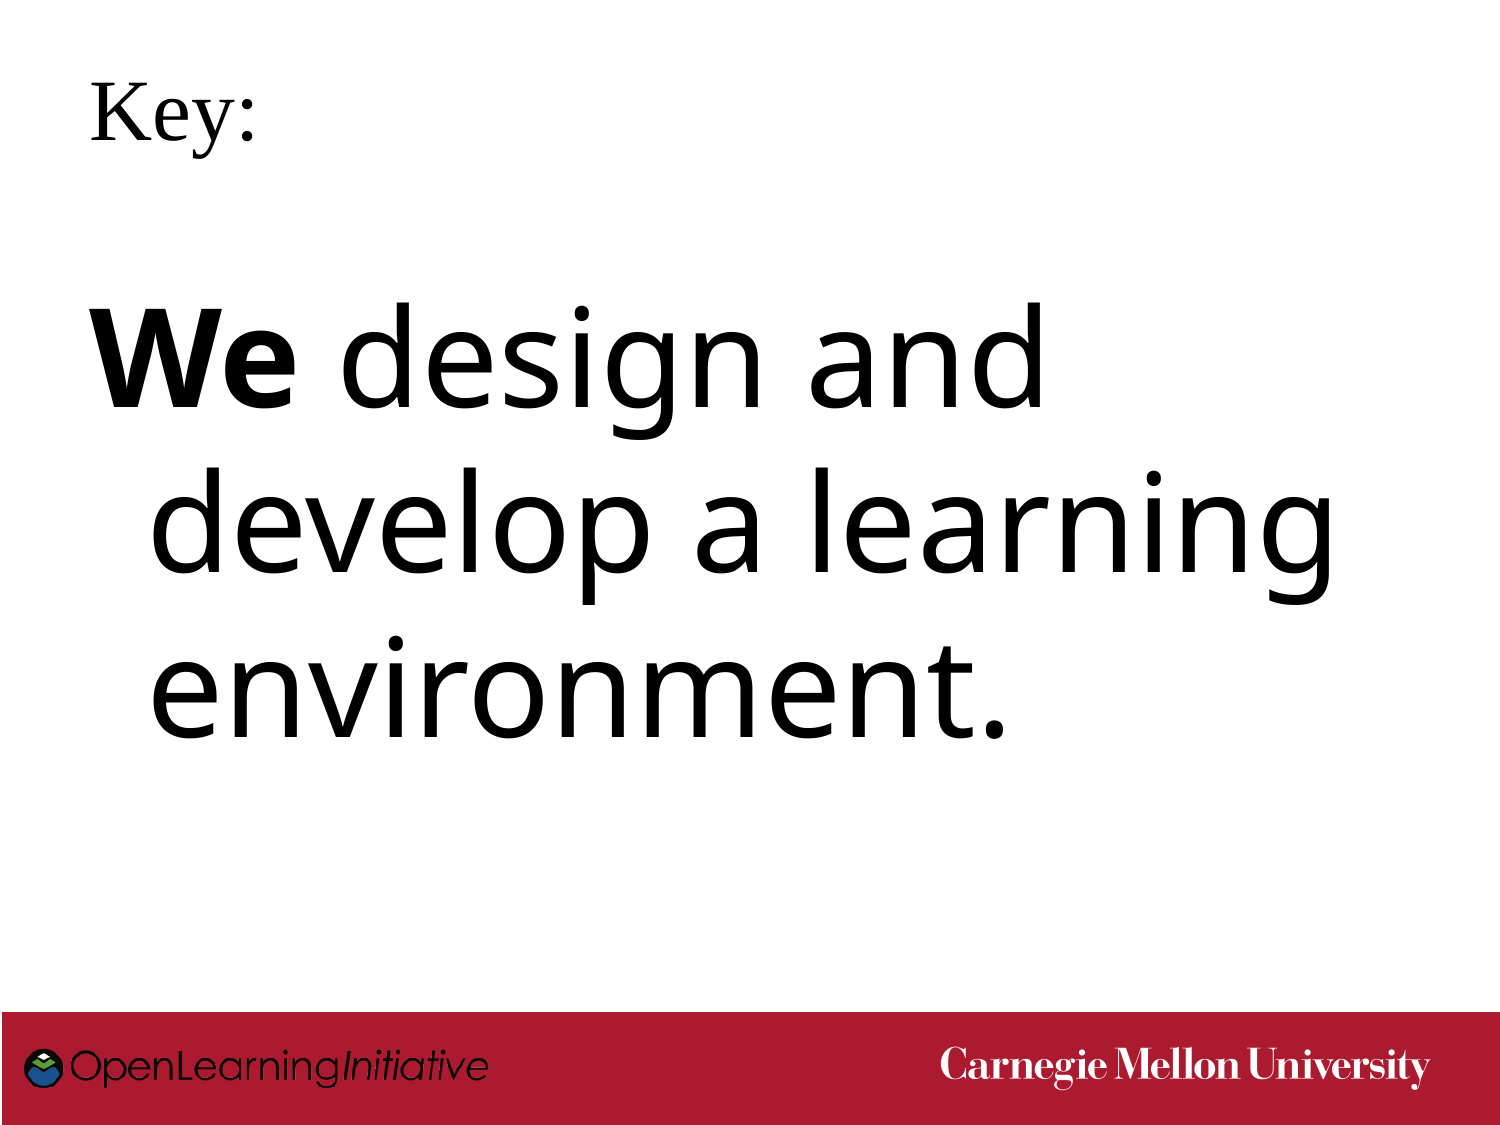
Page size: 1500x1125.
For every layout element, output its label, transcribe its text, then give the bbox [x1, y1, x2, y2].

list We design and develop a learning environment. [75, 262, 1425, 1005]
picture [2, 1012, 1500, 1125]
title Key: [75, 45, 1425, 233]
